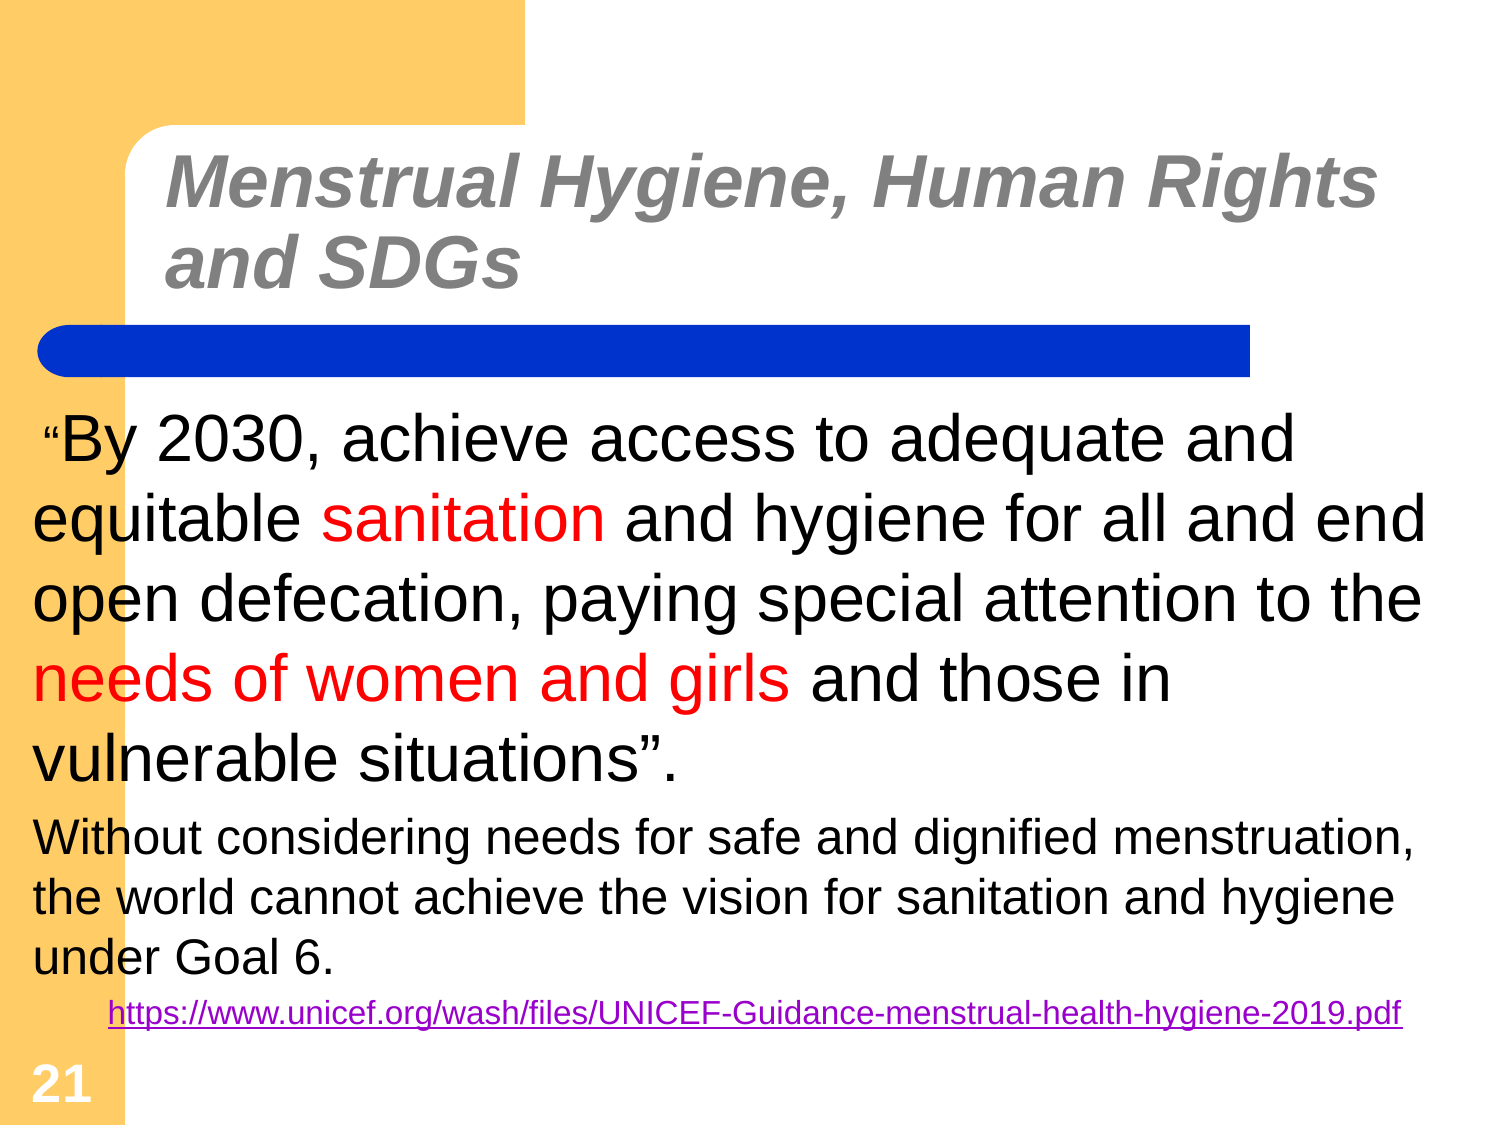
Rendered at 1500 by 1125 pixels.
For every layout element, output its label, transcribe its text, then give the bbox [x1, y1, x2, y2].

slide_number 21 [13, 1040, 111, 1122]
list “By 2030, achieve access to adequate and equitable sanitation and hygiene for all and end open defecation, paying special attention to the needs of women and girls and those in vulnerable situations”. Without considering needs for safe and dignified menstruation, the world cannot achieve the vision for sanitation and hygiene under Goal 6. https://www.unicef.org/wash/files/UNICEF-Guidance-menstrual-health-hygiene-2019.pdf [17, 387, 1463, 1101]
title Menstrual Hygiene, Human Rights and SDGs [149, 124, 1463, 313]
